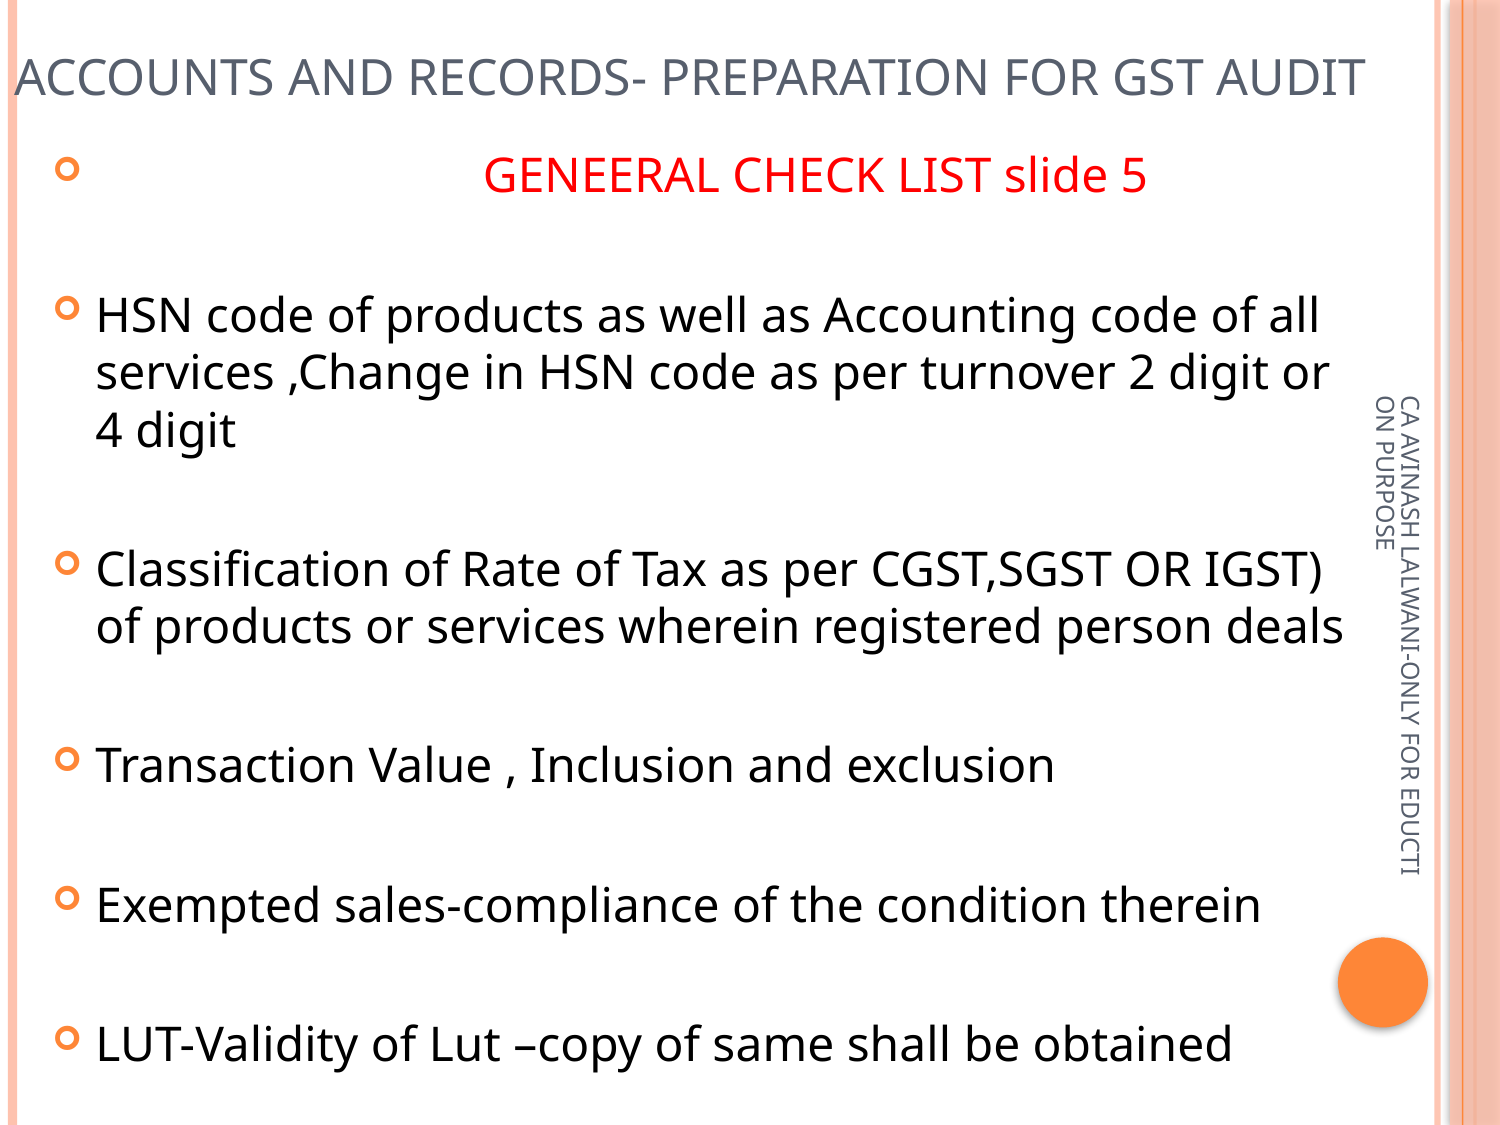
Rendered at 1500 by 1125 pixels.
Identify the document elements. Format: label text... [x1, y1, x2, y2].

list GENEERAL CHECK LIST slide 5 HSN code of products as well as Accounting code of all services ,Change in HSN code as per turnover 2 digit or 4 digit Classification of Rate of Tax as per CGST,SGST OR IGST) of products or services wherein registered person deals Transaction Value , Inclusion and exclusion Exempted sales-compliance of the condition therein LUT-Validity of Lut –copy of same shall be obtained [37, 137, 1363, 1100]
title Accounts and records- preparation for gst audit [0, 0, 1463, 113]
footer CA AVINASH LALWANI-ONLY FOR EDUCTION PURPOSE [1379, 380, 1440, 906]
